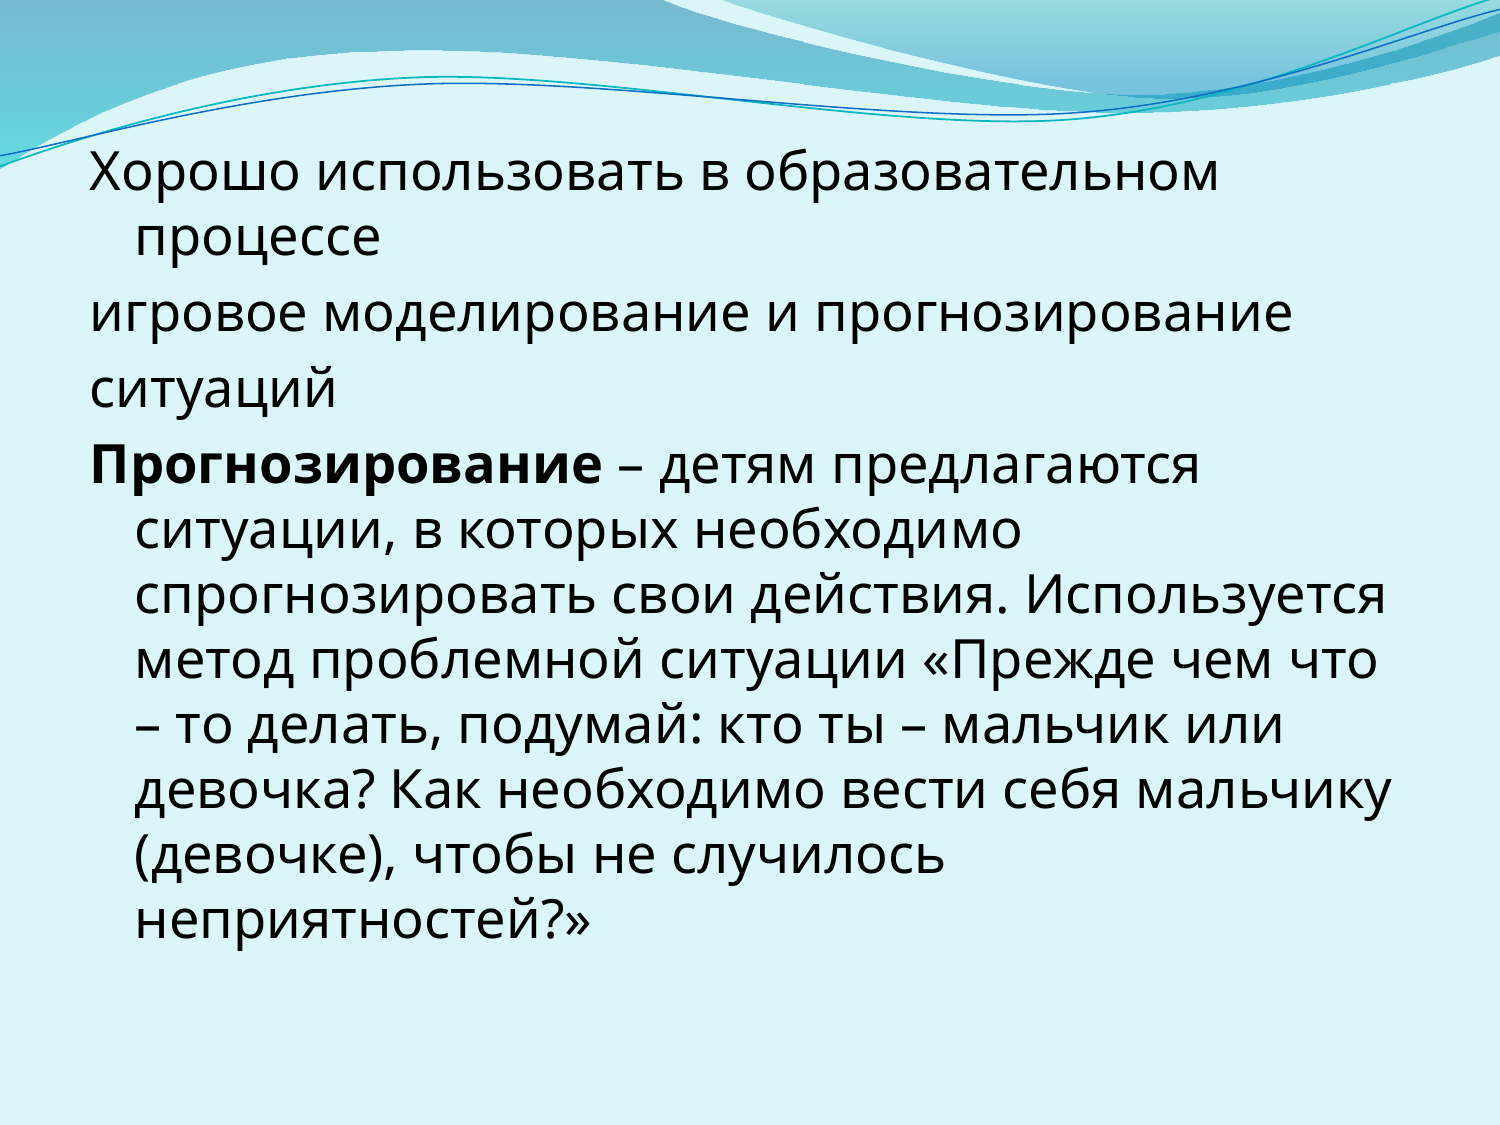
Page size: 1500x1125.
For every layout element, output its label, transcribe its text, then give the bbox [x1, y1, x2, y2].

list Хорошо использовать в образовательном процессе игровое моделирование и прогнозирование ситуаций Прогнозирование – детям предлагаются ситуации, в которых необходимо спрогнозировать свои действия. Используется метод проблемной ситуации «Прежде чем что – то делать, подумай: кто ты – мальчик или девочка? Как необходимо вести себя мальчику (девочке), чтобы не случилось неприятностей?» [75, 128, 1425, 1038]
